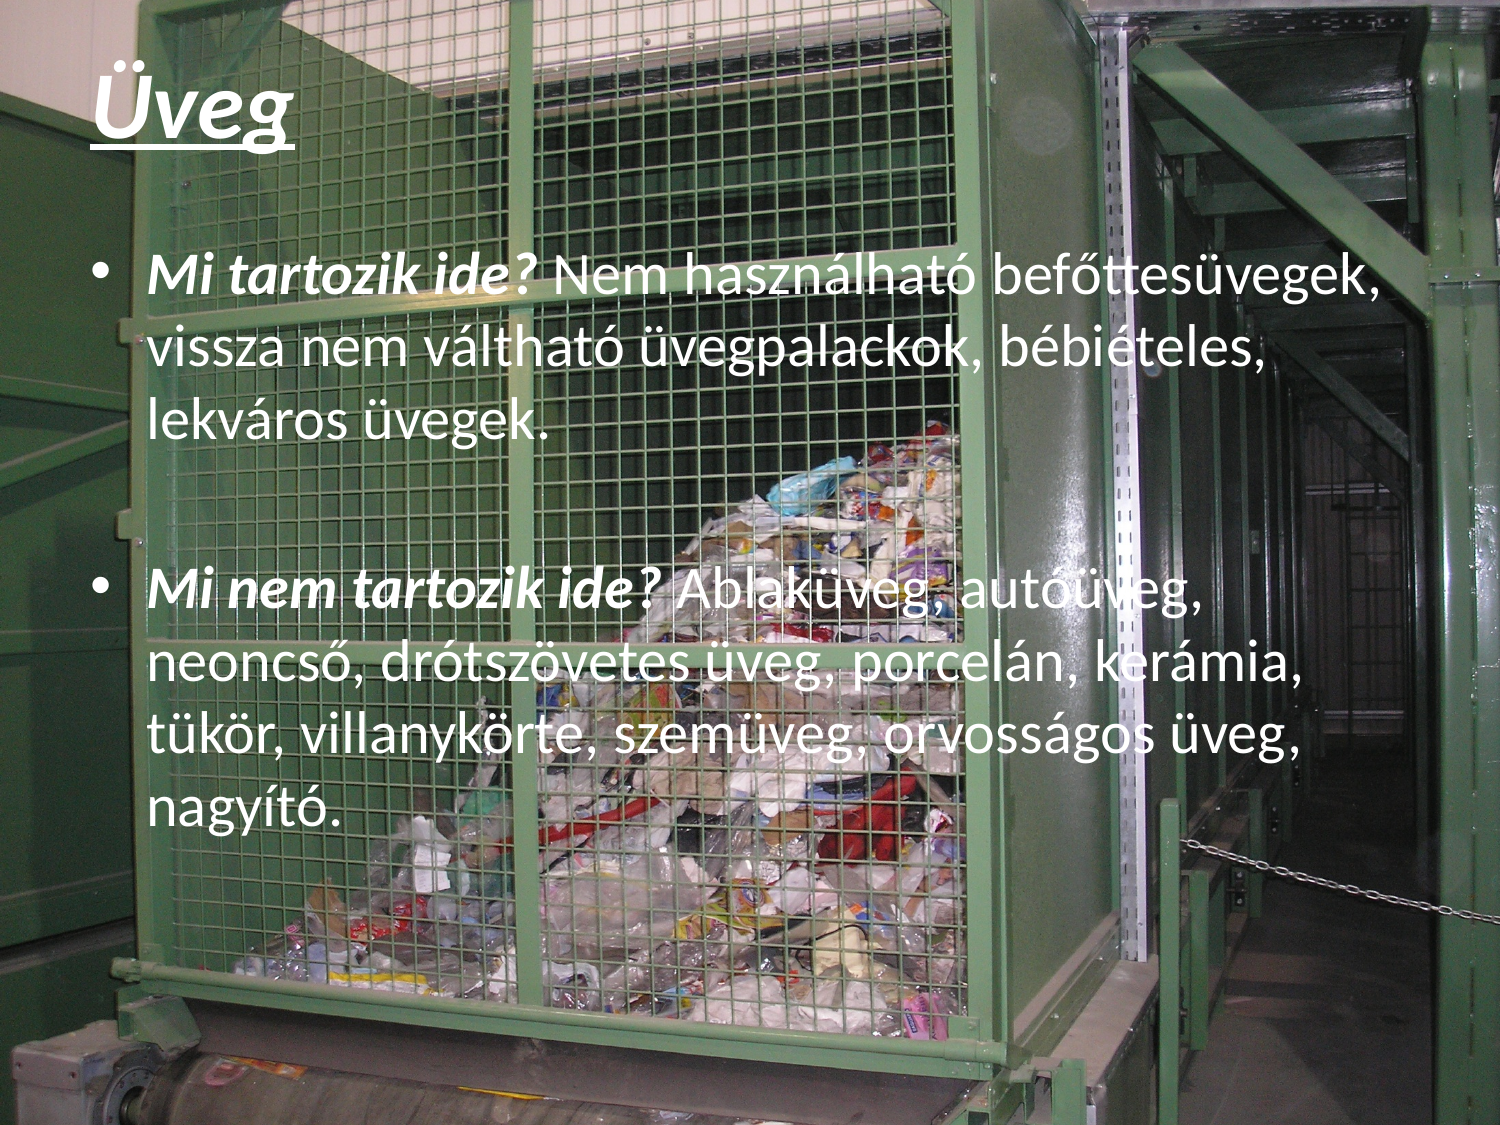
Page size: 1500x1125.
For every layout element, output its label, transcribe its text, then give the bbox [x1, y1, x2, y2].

list Üveg Mi tartozik ide? Nem használható befőttesüvegek, vissza nem váltható üvegpalackok, bébiételes, lekváros üvegek. Mi nem tartozik ide? Ablaküveg, autóüveg, neoncső, drótszövetes üveg, porcelán, kerámia, tükör, villanykörte, szemüveg, orvosságos üveg, nagyító. [75, 35, 1425, 1125]
picture [0, 0, 1500, 1125]
